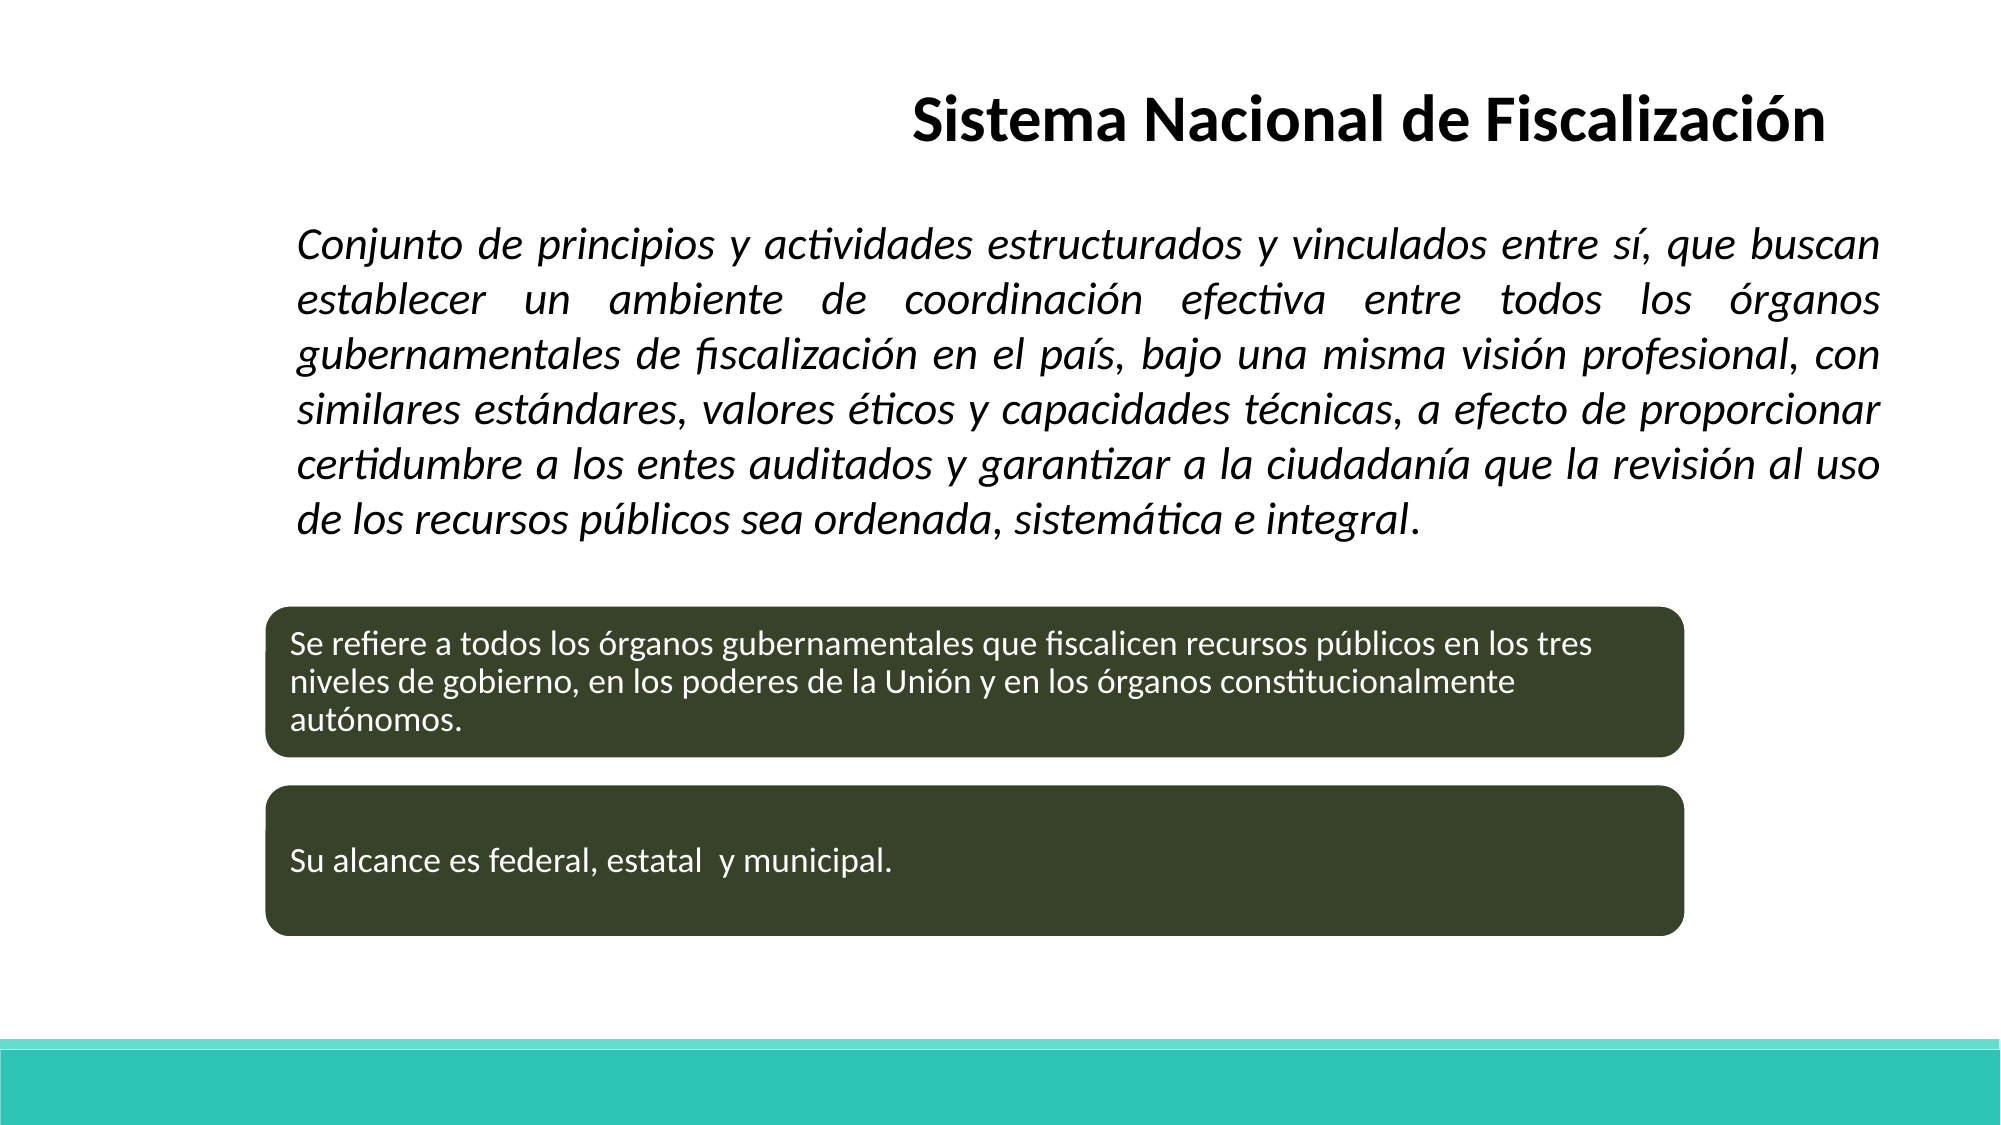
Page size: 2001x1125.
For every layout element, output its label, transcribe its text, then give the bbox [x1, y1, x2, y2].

text_box Sistema Nacional de Fiscalización [301, 67, 1844, 151]
text_box Conjunto de principios y actividades estructurados y vinculados entre sí, que buscan establecer un ambiente de coordinación efectiva entre todos los órganos gubernamentales de fiscalización en el país, bajo una misma visión profesional, con similares estándares, valores éticos y capacidades técnicas, a efecto de proporcionar certidumbre a los entes auditados y garantizar a la ciudadanía que la revisión al uso de los recursos públicos sea ordenada, sistemática e integral. [208, 151, 1897, 551]
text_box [263, 604, 1687, 938]
